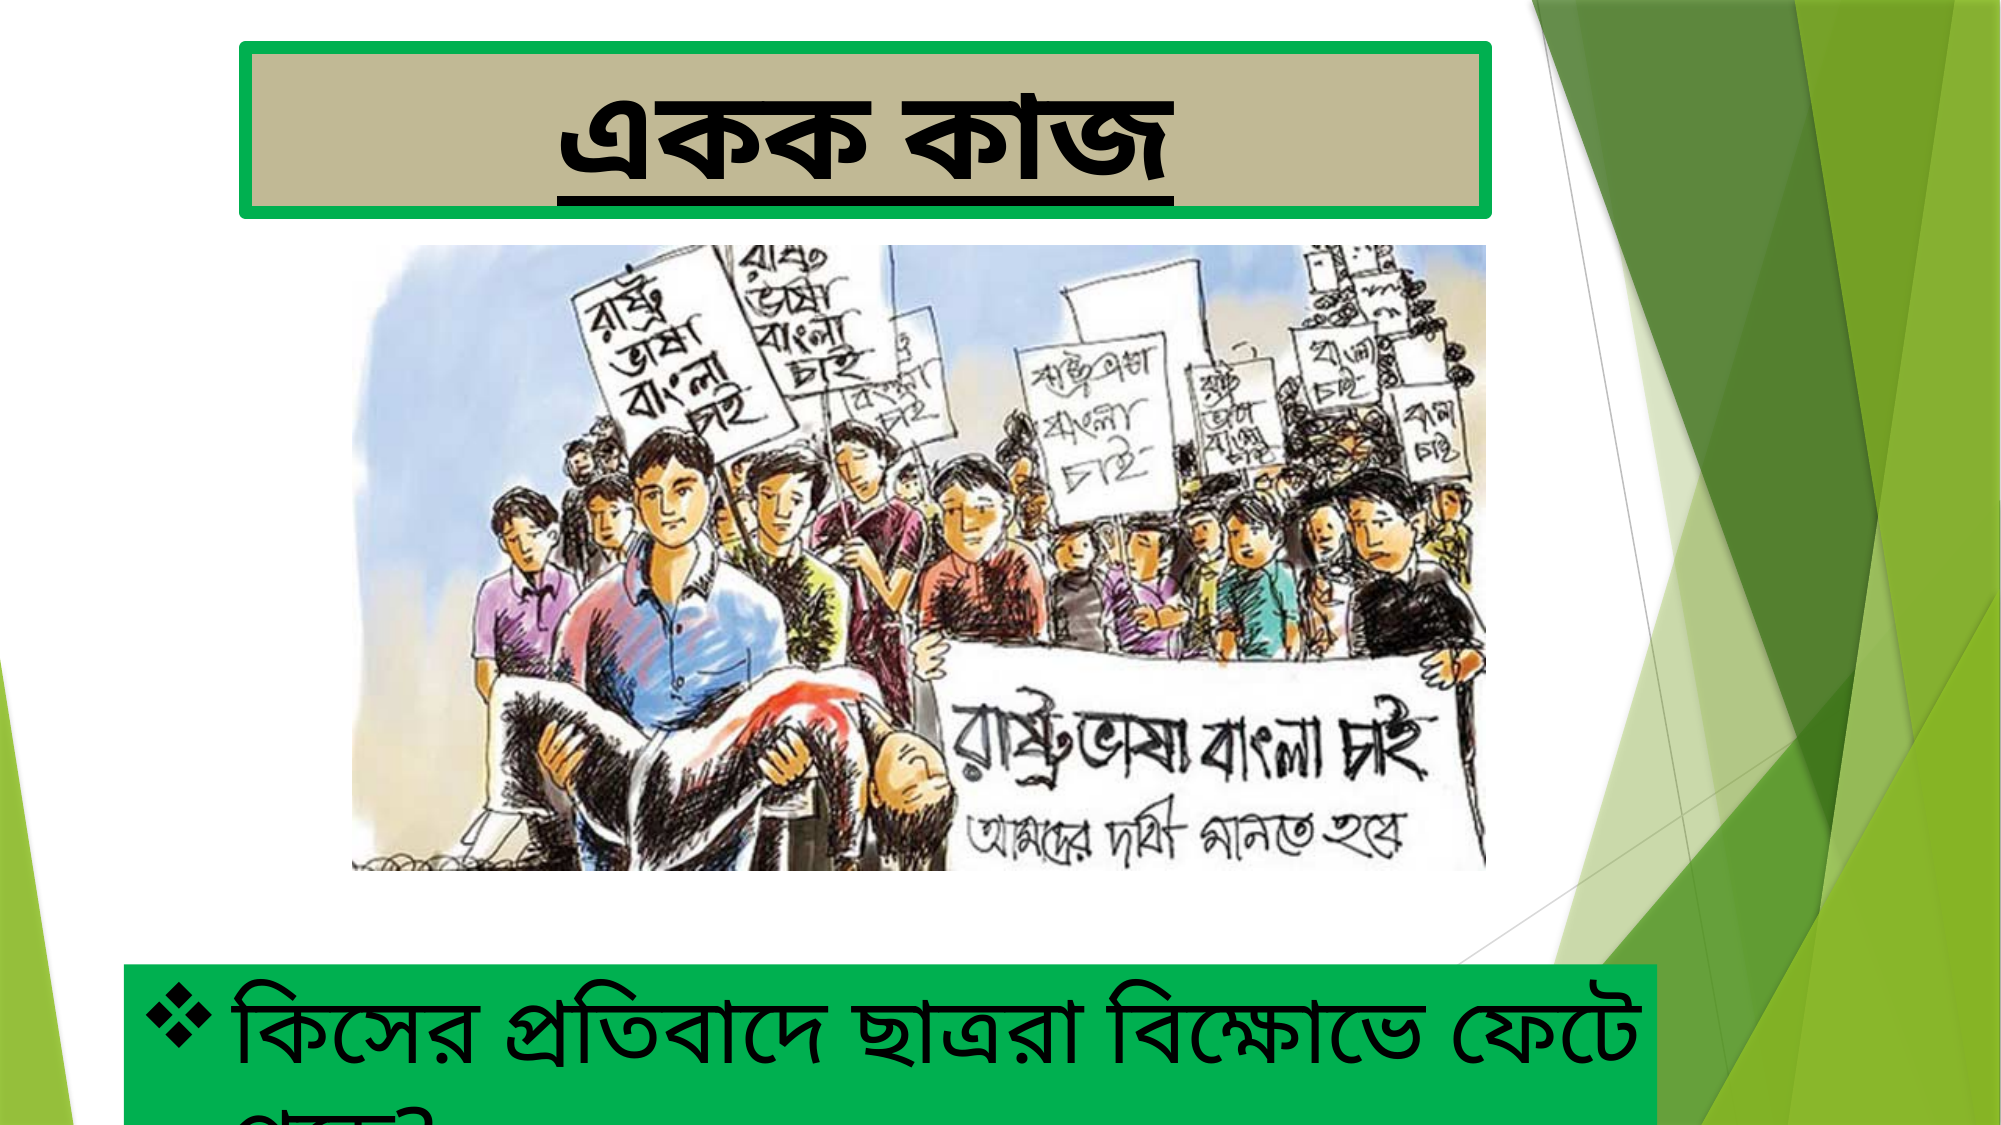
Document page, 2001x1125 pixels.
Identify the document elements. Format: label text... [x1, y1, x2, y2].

text_box একক কাজ [245, 47, 1486, 213]
text_box কিসের প্রতিবাদে ছাত্ররা বিক্ষোভে ফেটে পড়ে? [123, 964, 1658, 1125]
picture [352, 244, 1487, 871]
